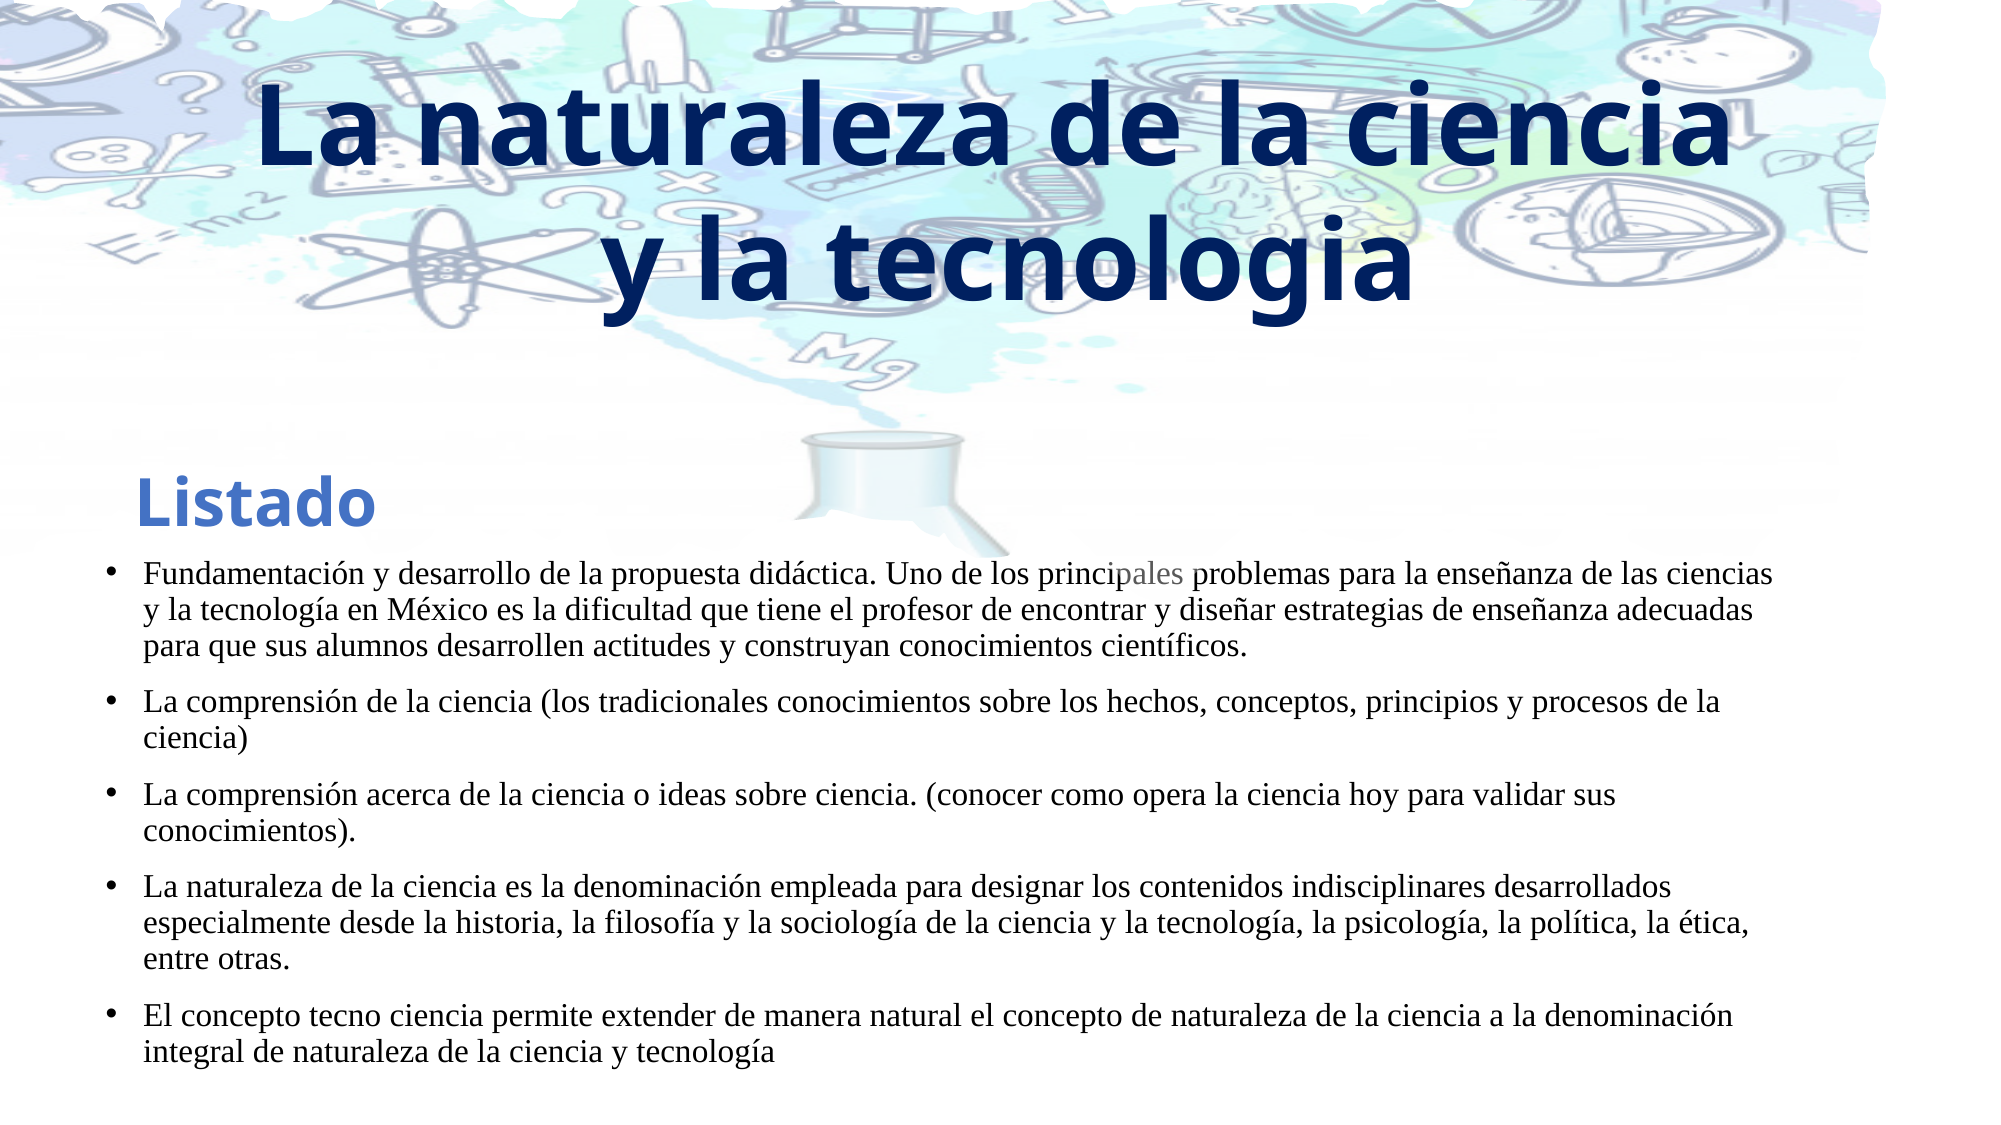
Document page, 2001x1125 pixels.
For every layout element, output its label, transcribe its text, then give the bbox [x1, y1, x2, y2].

text_box [0, 0, 1888, 603]
text_box La naturaleza de la ciencia y la tecnologia [237, 45, 1782, 331]
text_box Listado [0, 452, 535, 548]
list Fundamentación y desarrollo de la propuesta didáctica. Uno de los principales problemas para la enseñanza de las ciencias y la tecnología en México es la dificultad que tiene el profesor de encontrar y diseñar estrategias de enseñanza adecuadas para que sus alumnos desarrollen actitudes y construyan conocimientos científicos. La comprensión de la ciencia (los tradicionales conocimientos sobre los hechos, conceptos, principios y procesos de la ciencia) La comprensión acerca de la ciencia o ideas sobre ciencia. (conocer como opera la ciencia hoy para validar sus conocimientos). La naturaleza de la ciencia es la denominación empleada para designar los contenidos indisciplinares desarrollados especialmente desde la historia, la filosofía y la sociología de la ciencia y la tecnología, la psicología, la política, la ética, entre otras. El concepto tecno ciencia permite extender de manera natural el concepto de naturaleza de la ciencia a la denominación integral de naturaleza de la ciencia y tecnología [90, 548, 1816, 1125]
